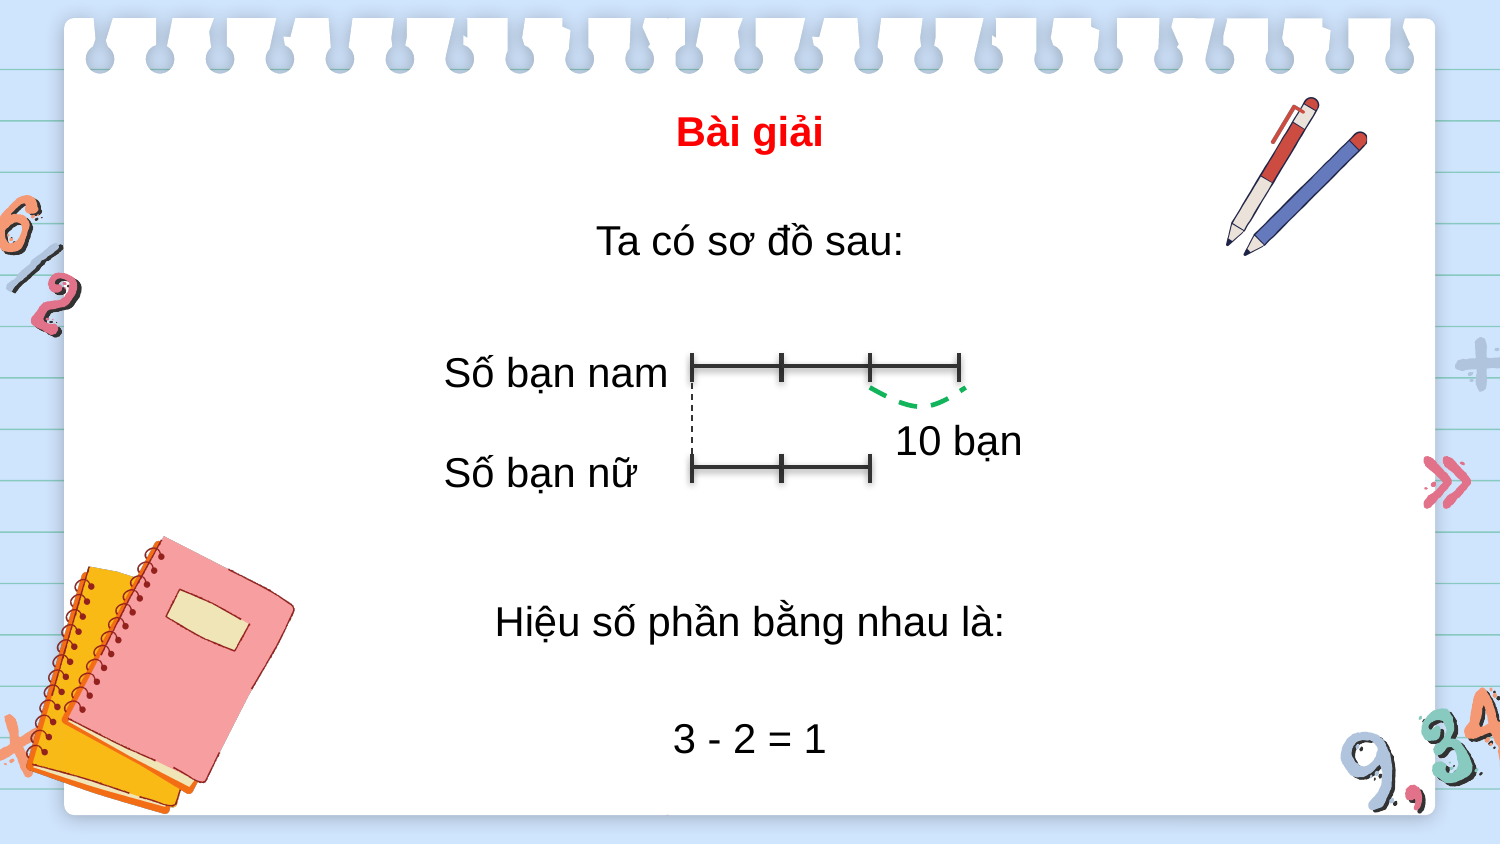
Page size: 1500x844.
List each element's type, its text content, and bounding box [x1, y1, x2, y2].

text_box [872, 387, 966, 406]
text_box 10 bạn [880, 406, 1038, 472]
text_box Ta có sơ đồ sau: [553, 206, 947, 272]
text_box [1225, 97, 1368, 256]
text_box Số bạn nam Số bạn nữ [427, 283, 1045, 509]
text_box Hiệu số phần bằng nhau là: 3 - 2 = 1 [462, 537, 1038, 770]
text_box Bài giải [613, 97, 887, 162]
picture [26, 536, 296, 815]
